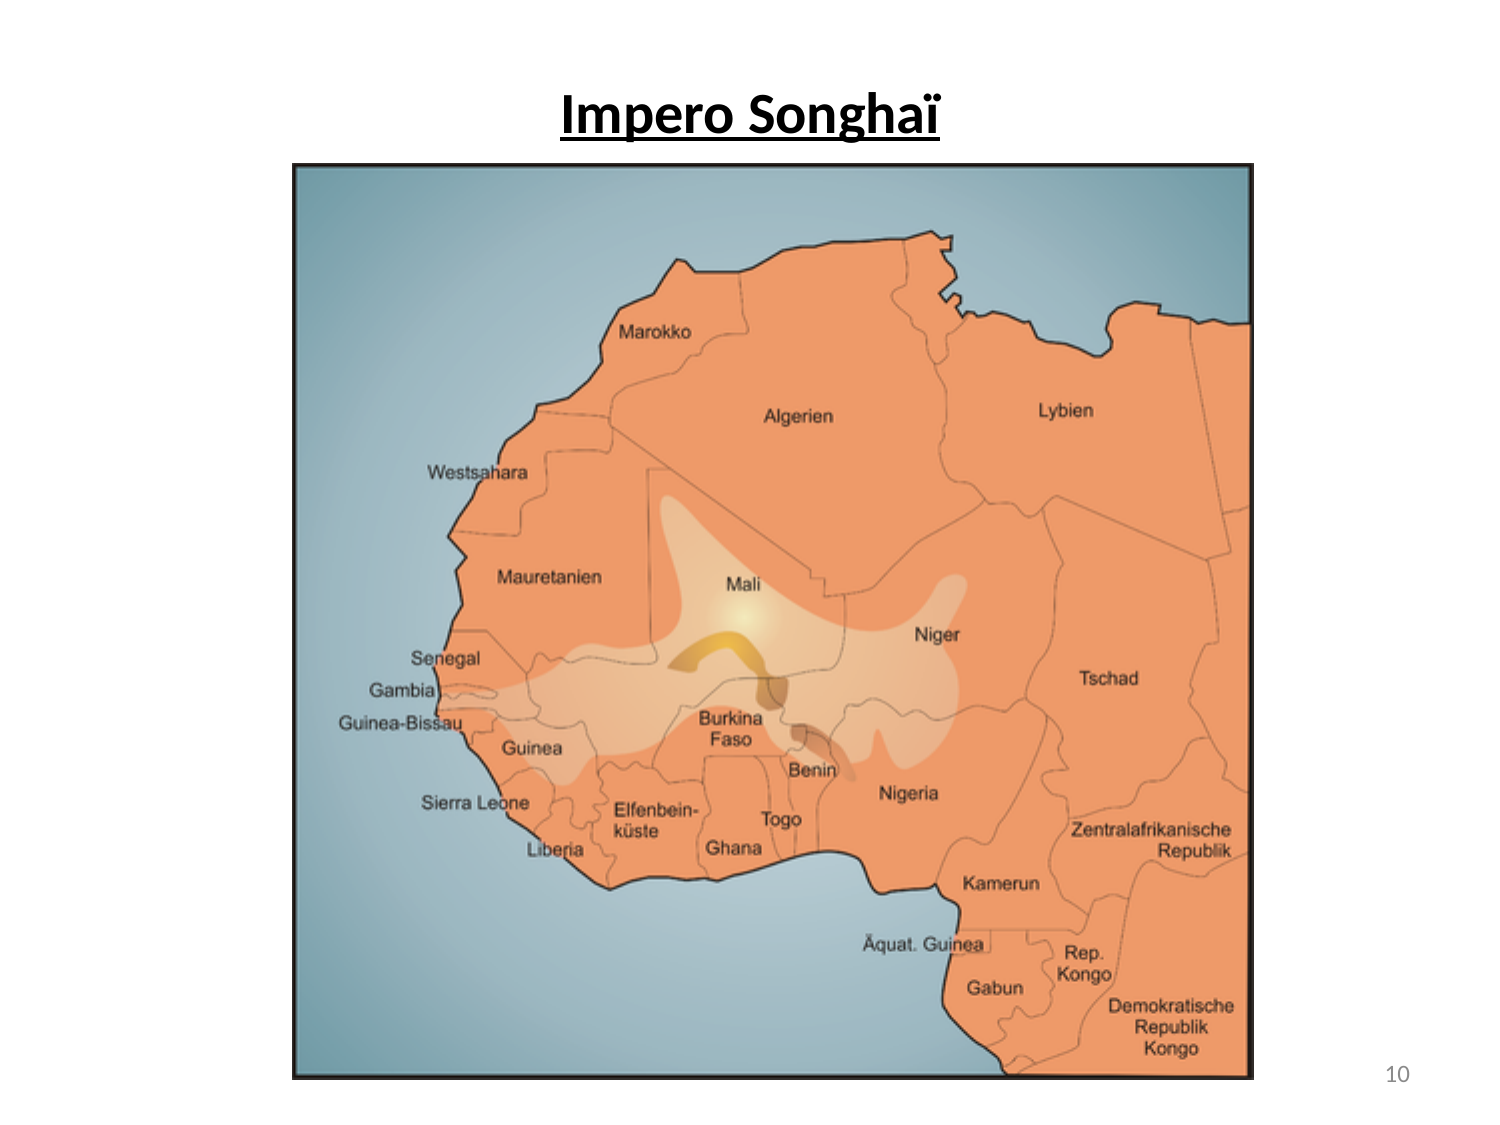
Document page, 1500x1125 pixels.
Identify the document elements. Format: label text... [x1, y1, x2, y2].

slide_number 10 [1074, 1042, 1425, 1103]
title Impero Songhaï [75, 45, 1425, 176]
picture [292, 163, 1255, 1080]
